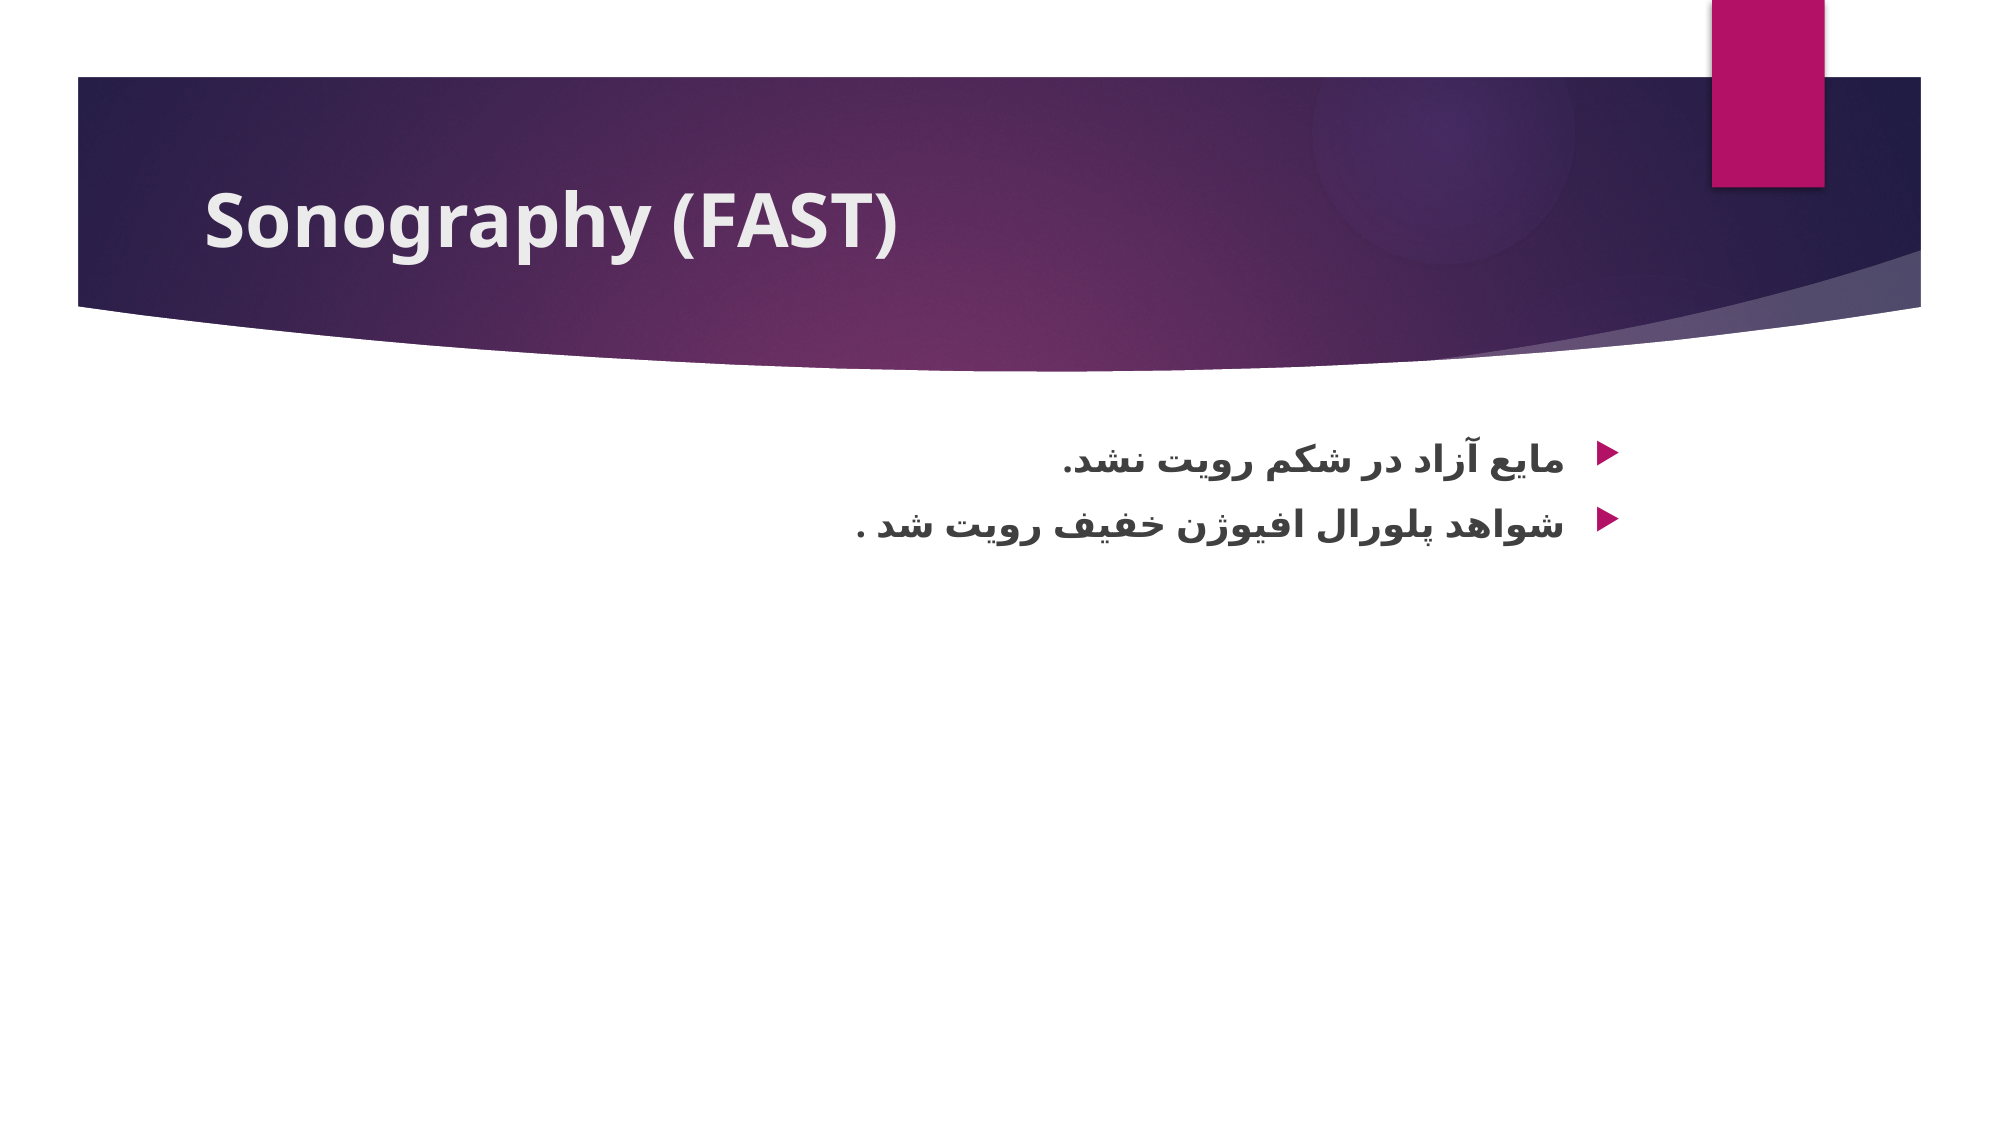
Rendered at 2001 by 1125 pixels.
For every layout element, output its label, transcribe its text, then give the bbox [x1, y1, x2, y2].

title Sonography (FAST) [189, 159, 1627, 276]
list مایع آزاد در شکم رویت نشد. شواهد پلورال افیوژن خفیف رویت شد . [189, 427, 1638, 988]
